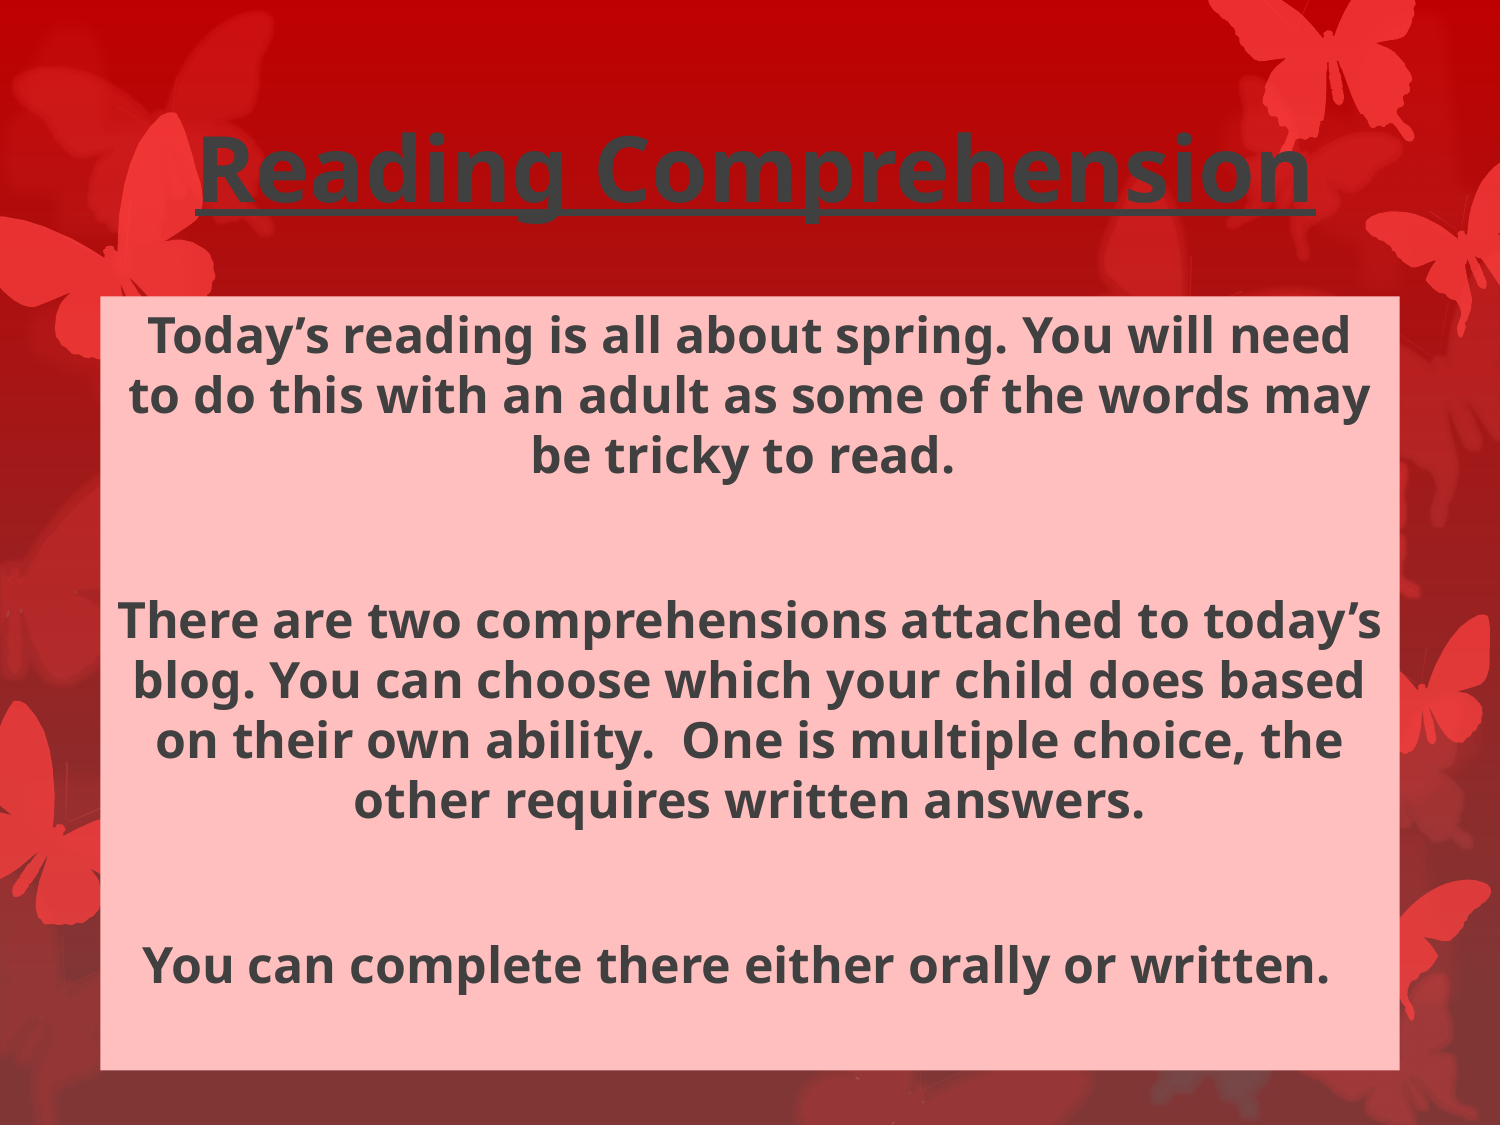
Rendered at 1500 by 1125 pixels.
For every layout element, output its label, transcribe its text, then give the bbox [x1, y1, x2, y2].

list Today’s reading is all about spring. You will need to do this with an adult as some of the words may be tricky to read. There are two comprehensions attached to today’s blog. You can choose which your child does based on their own ability. One is multiple choice, the other requires written answers. You can complete there either orally or written. [100, 296, 1400, 1071]
title Reading Comprehension [171, 90, 1340, 242]
